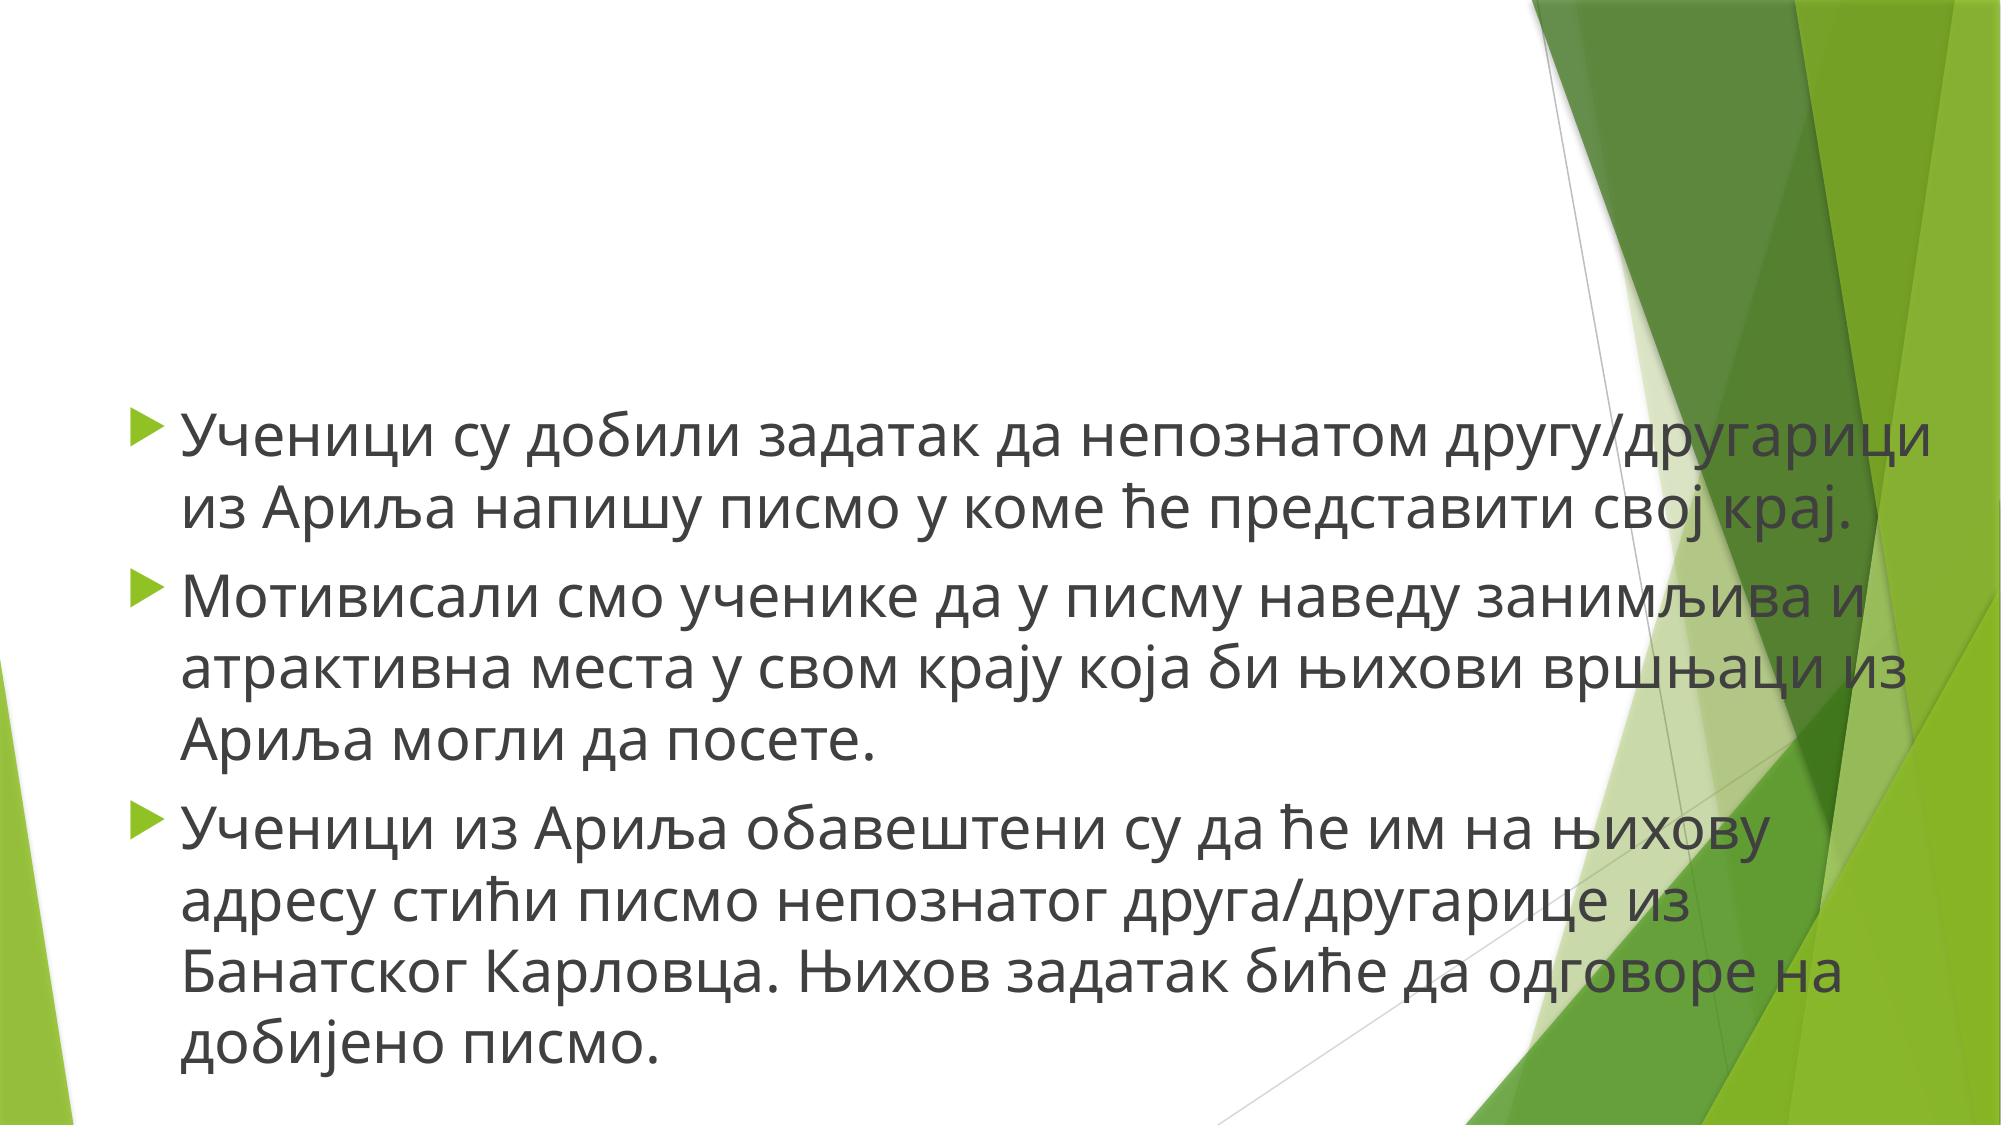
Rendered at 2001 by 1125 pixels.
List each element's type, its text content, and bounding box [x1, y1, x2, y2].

list Ученици су добили задатак да непознатом другу/другарици из Ариља напишу писмо у коме ће представити свој крај. Мотивисали смо ученике да у писму наведу занимљива и атрактивна места у свом крају која би њихови вршњаци из Ариља могли да посете. Ученици из Ариља обавештени су да ће им на њихову адресу стићи писмо непознатог друга/другарице из Банатског Карловца. Њихов задатак биће да одговоре на добијено писмо. [111, 389, 1957, 1104]
